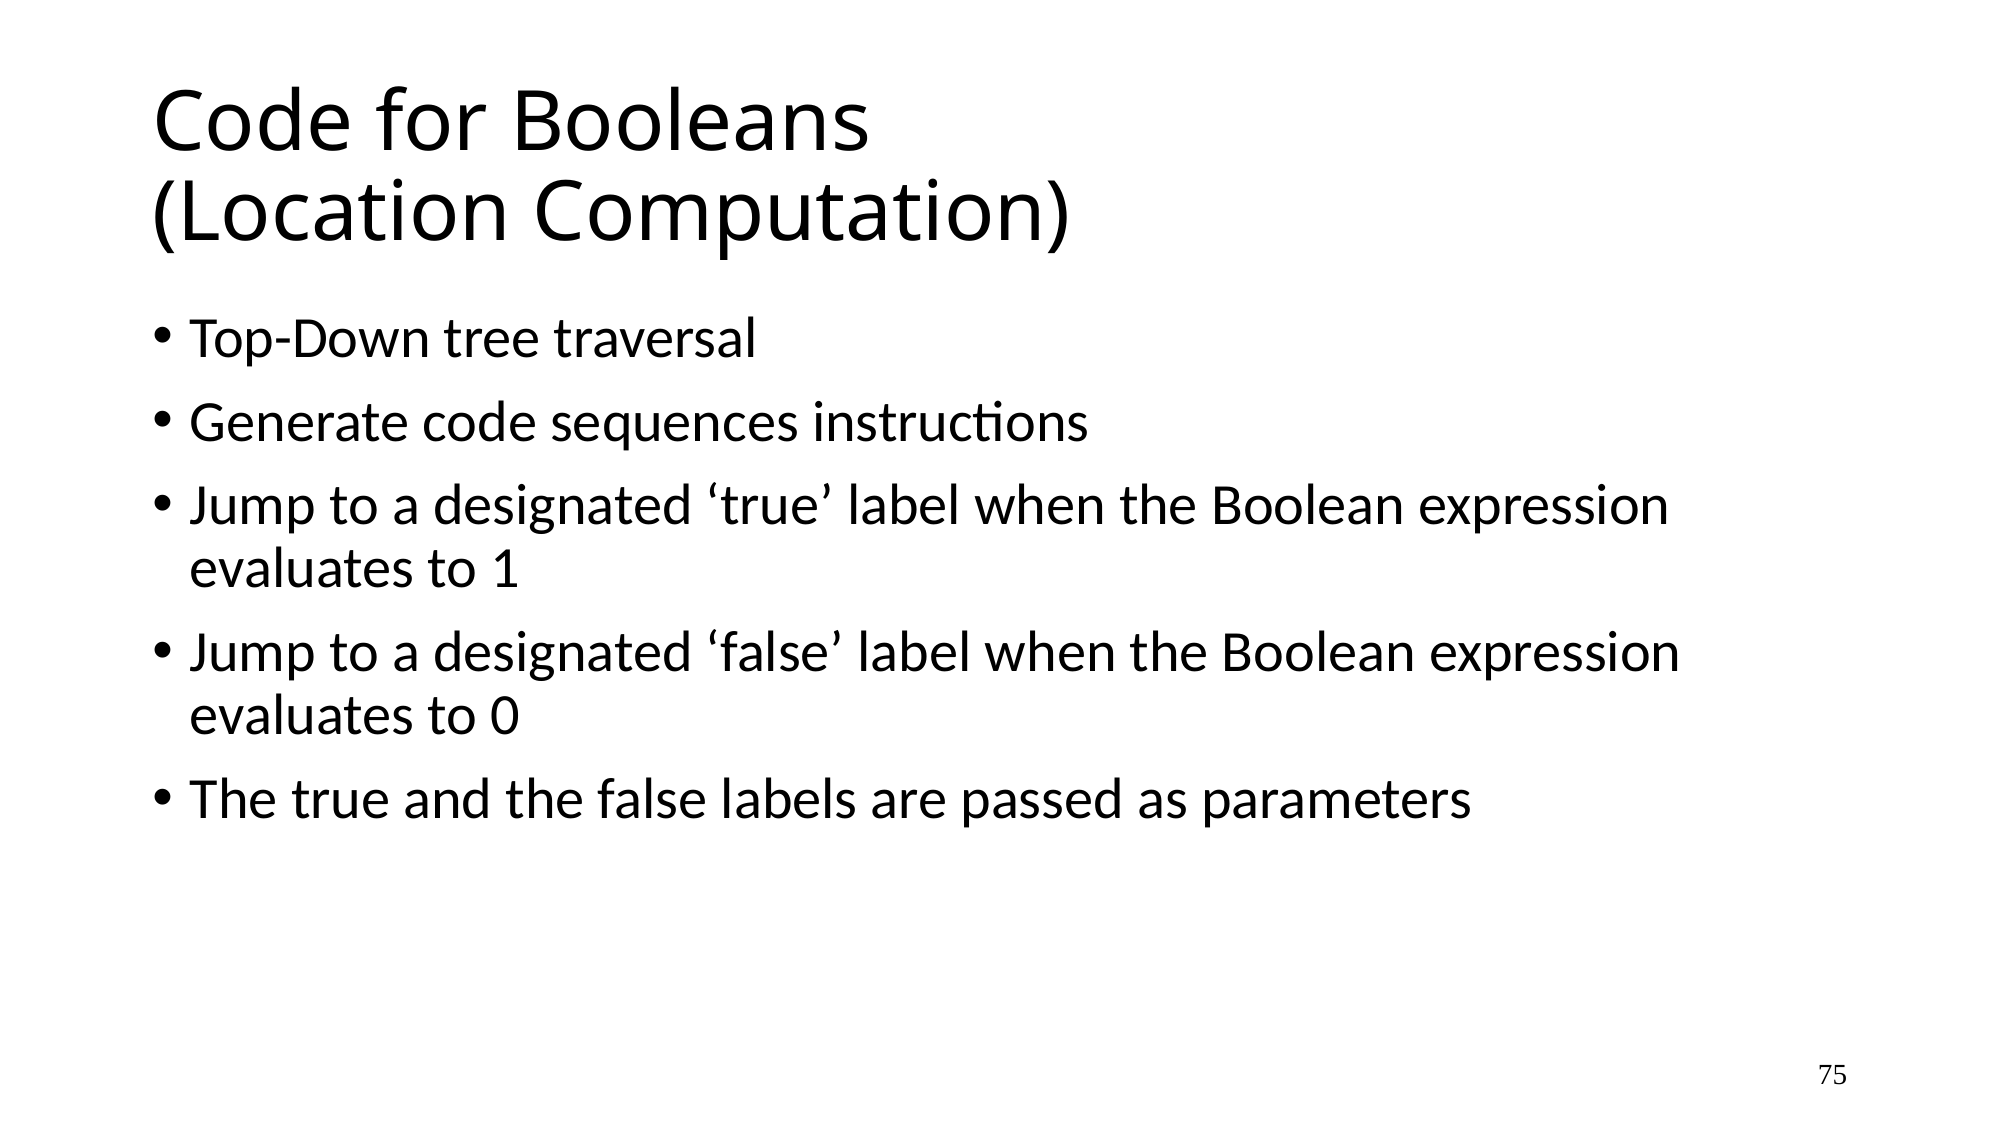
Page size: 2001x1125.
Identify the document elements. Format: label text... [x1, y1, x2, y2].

list Top-Down tree traversal Generate code sequences instructions Jump to a designated ‘true’ label when the Boolean expression evaluates to 1 Jump to a designated ‘false’ label when the Boolean expression evaluates to 0 The true and the false labels are passed as parameters [137, 299, 1863, 1014]
slide_number 75 [1412, 1042, 1863, 1103]
title Code for Booleans (Location Computation) [137, 59, 1863, 278]
